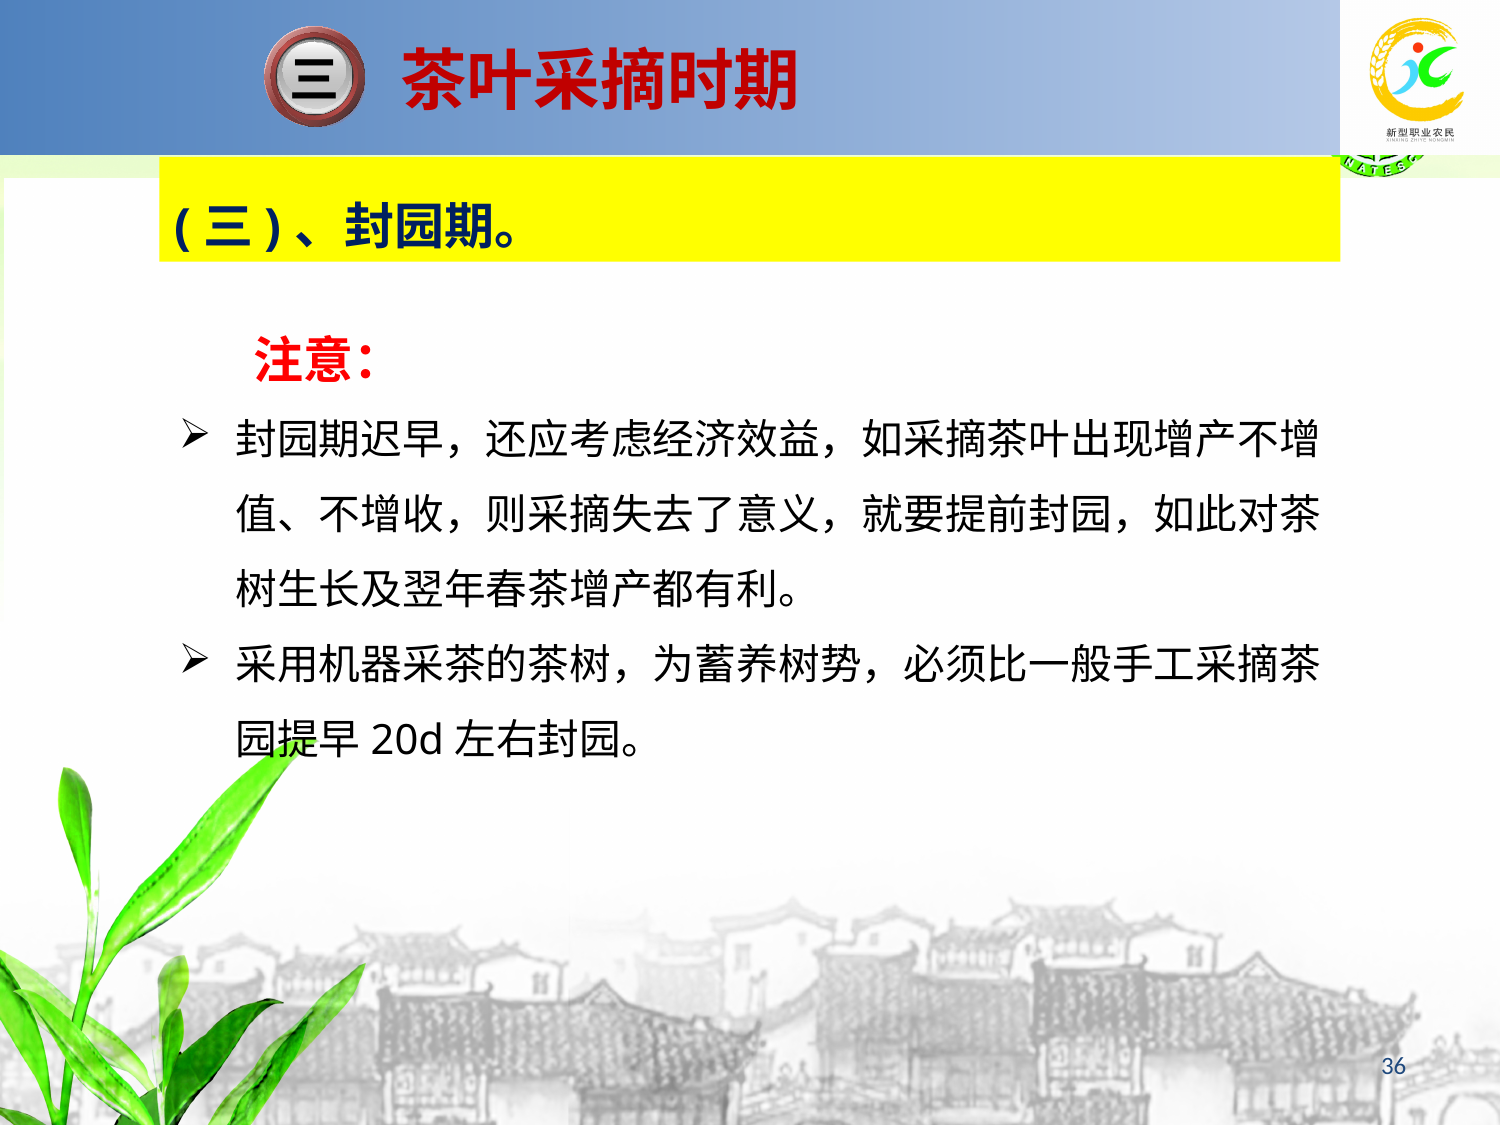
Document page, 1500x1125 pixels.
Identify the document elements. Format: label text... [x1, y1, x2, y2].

slide_number 36 [1071, 1035, 1422, 1095]
text_box (三)、封园期。 [159, 156, 1341, 262]
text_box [264, 26, 365, 127]
text_box [0, 0, 1335, 155]
text_box 茶叶采摘时期 [385, 30, 1147, 126]
text_box 注意： 封园期迟早，还应考虑经济效益，如采摘茶叶出现增产不增值、不增收，则采摘失去了意义，就要提前封园，如此对茶树生长及翌年春茶增产都有利。 采用机器采茶的茶树，为蓄养树势，必须比一般手工采摘茶园提早20d左右封园。 [164, 290, 1370, 846]
picture [0, 0, 1500, 1125]
